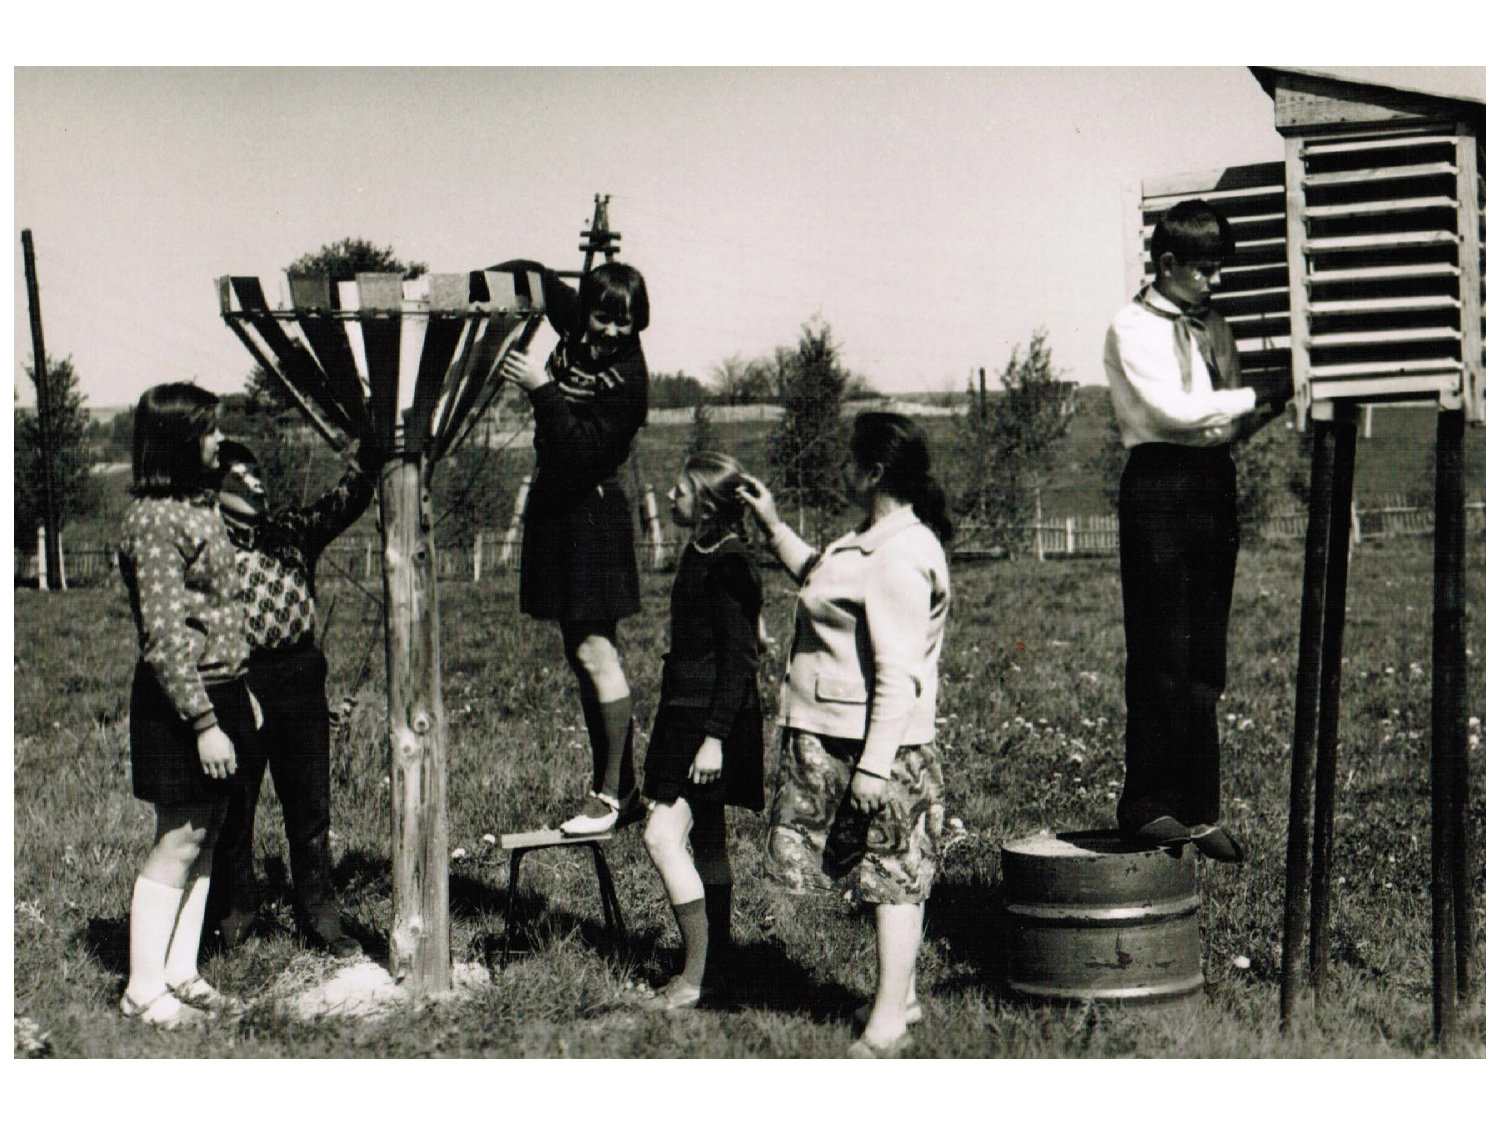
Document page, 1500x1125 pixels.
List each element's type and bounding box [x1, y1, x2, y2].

picture [14, 66, 1486, 1059]
